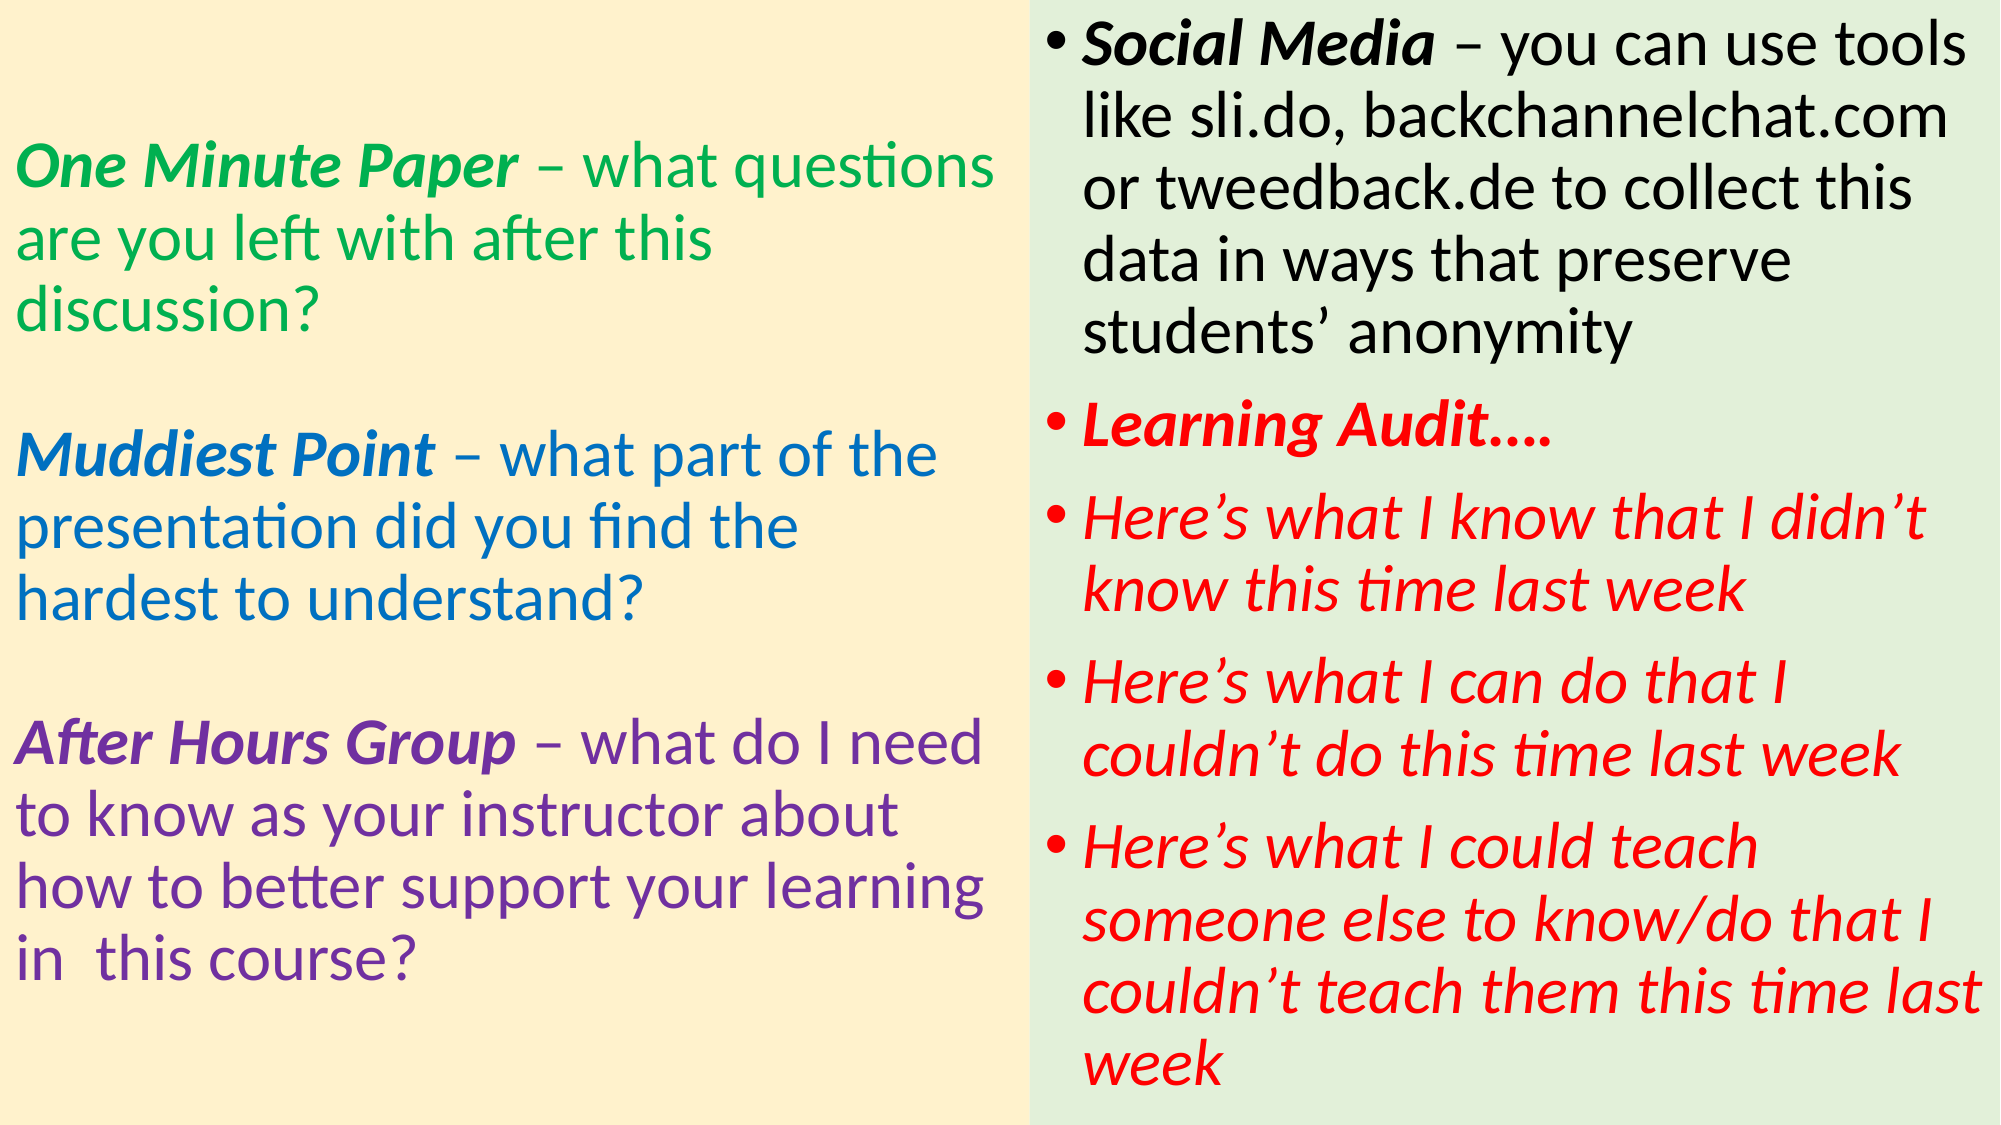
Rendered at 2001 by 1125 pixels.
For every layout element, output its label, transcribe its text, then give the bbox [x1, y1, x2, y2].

list Social Media – you can use tools like sli.do, backchannelchat.com or tweedback.de to collect this data in ways that preserve students’ anonymity Learning Audit…. Here’s what I know that I didn’t know this time last week Here’s what I can do that I couldn’t do this time last week Here’s what I could teach someone else to know/do that I couldn’t teach them this time last week [1029, 0, 2000, 1125]
title One Minute Paper – what questions are you left with after this discussion? Muddiest Point – what part of the presentation did you find the hardest to understand? After Hours Group – what do I need to know as your instructor about how to better support your learning in this course? [0, 0, 1029, 1125]
